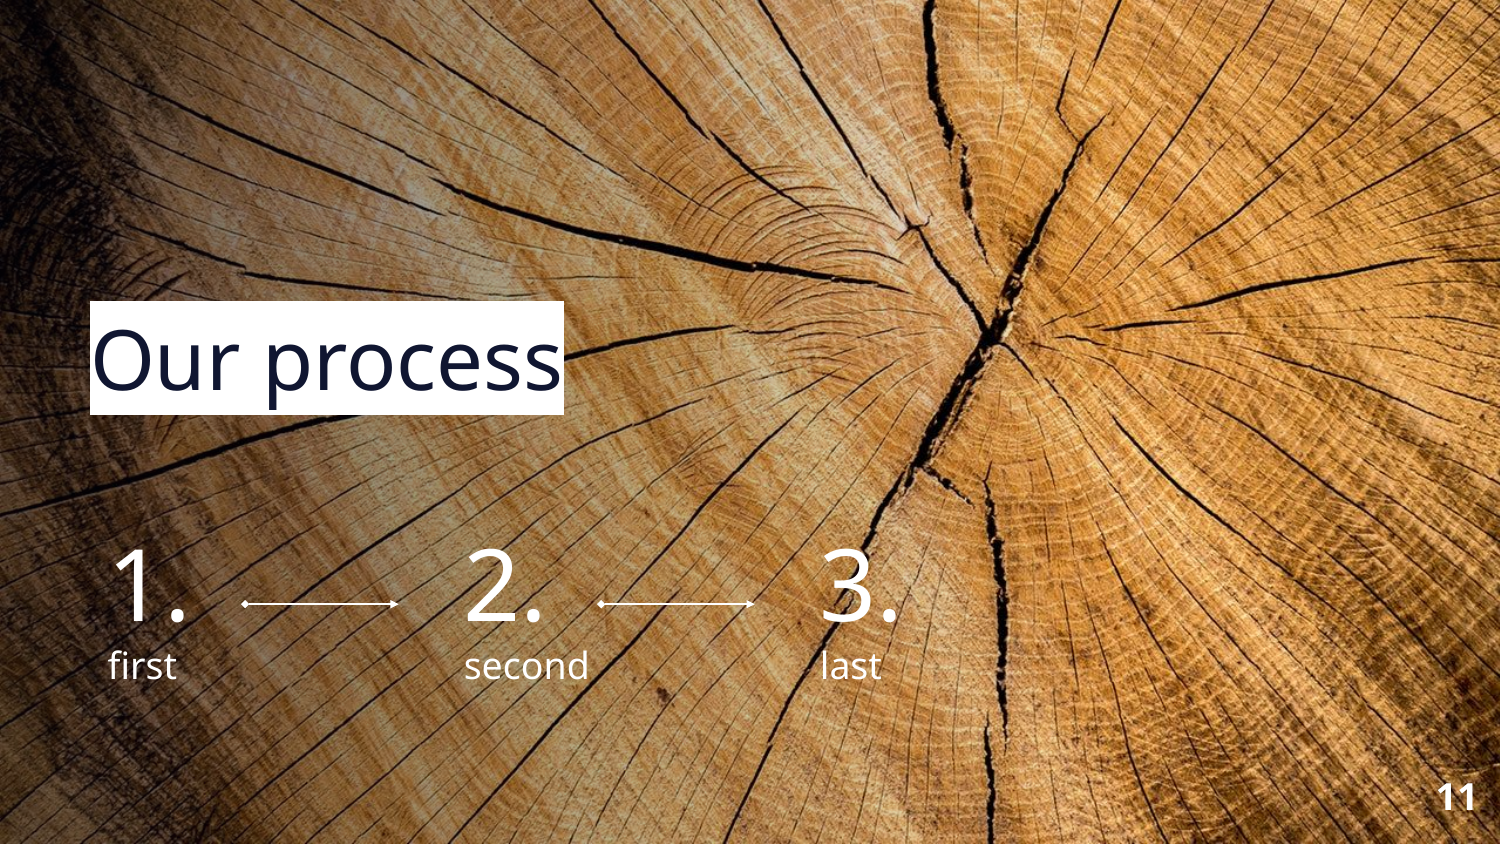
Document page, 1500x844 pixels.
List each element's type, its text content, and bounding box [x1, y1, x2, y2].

text_box 3. last [804, 464, 1083, 744]
title Our process [75, 71, 750, 422]
picture [0, 0, 1500, 844]
text_box 1. first [92, 464, 371, 744]
slide_number 11 [1407, 752, 1494, 844]
text_box 2. second [448, 464, 727, 744]
